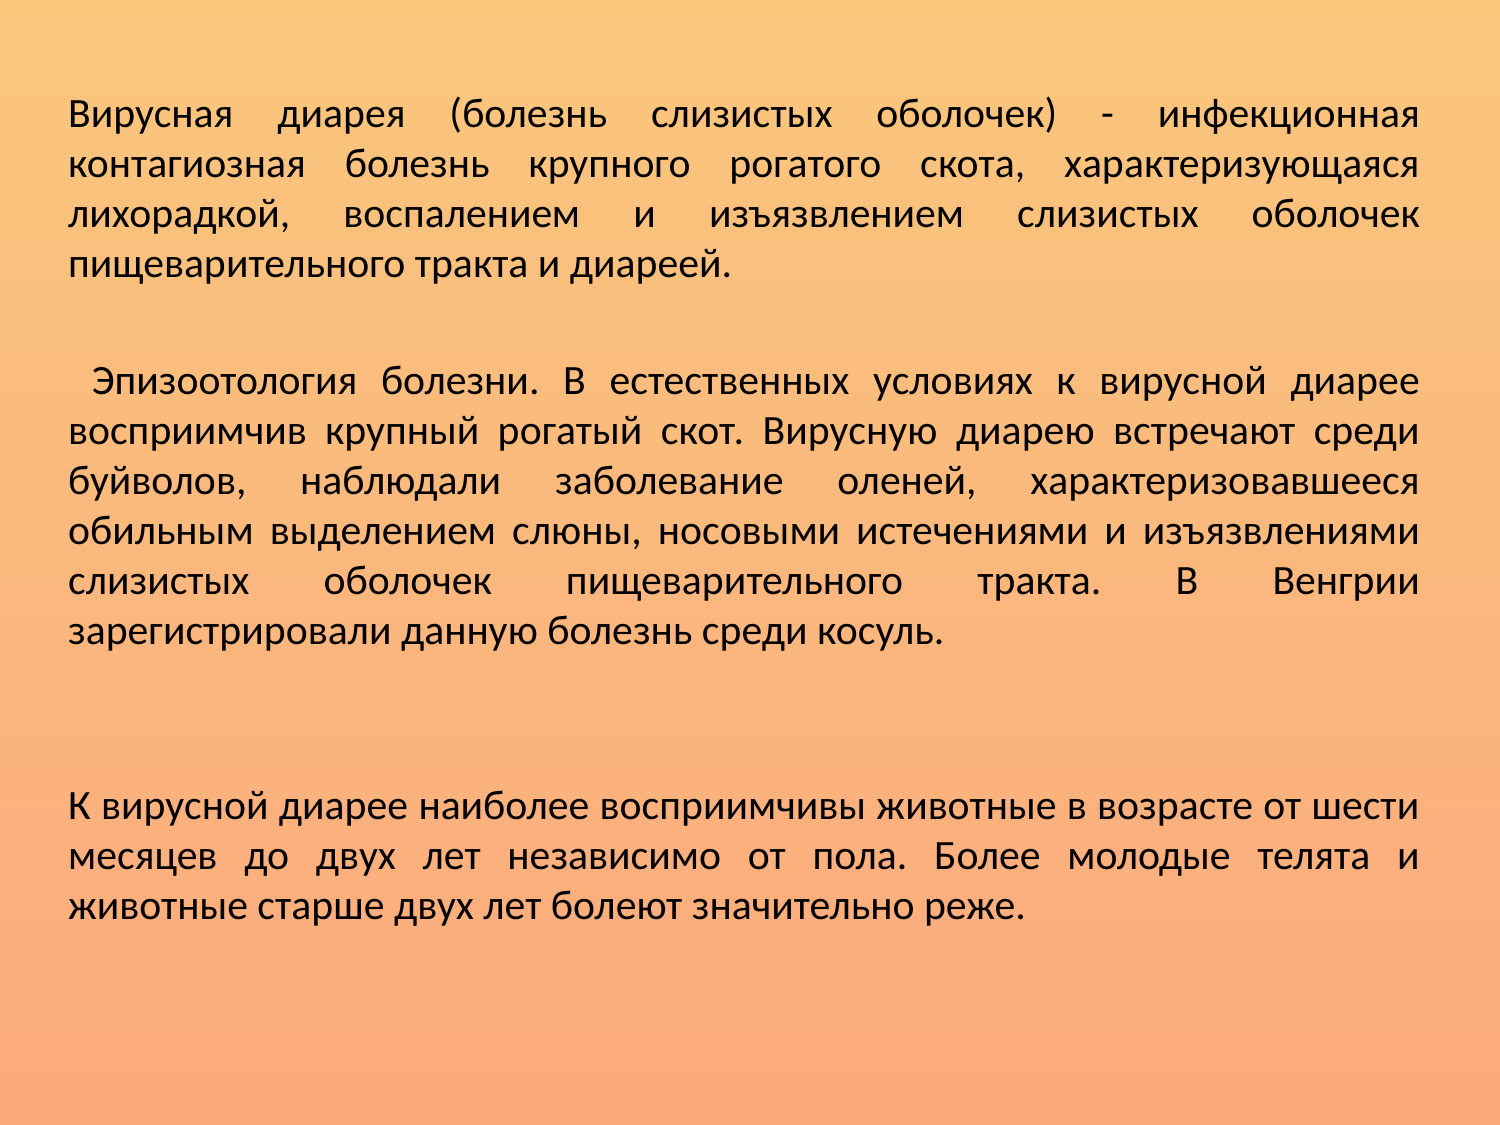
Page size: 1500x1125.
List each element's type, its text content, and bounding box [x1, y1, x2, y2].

list Вирусная диарея (болезнь слизистых оболочек) - инфекционная контагиозная болезнь крупного рогатого скота, характеризующаяся лихорадкой, воспалением и изъязвлением слизистых оболочек пищеварительного тракта и диареей. Эпизоотология болезни. В естественных условиях к вирусной диарее восприимчив крупный рогатый скот. Вирусную диарею встречают среди буйволов, наблюдали заболевание оленей, характеризовавшееся обильным выделением слюны, носовыми истечениями и изъязвлениями слизистых оболочек пищеварительного тракта. В Венгрии зарегистрировали данную болезнь среди косуль. К вирусной диарее наиболее восприимчивы животные в возрасте от шести месяцев до двух лет независимо от пола. Более молодые телята и животные старше двух лет болеют значительно реже. [53, 77, 1436, 1106]
